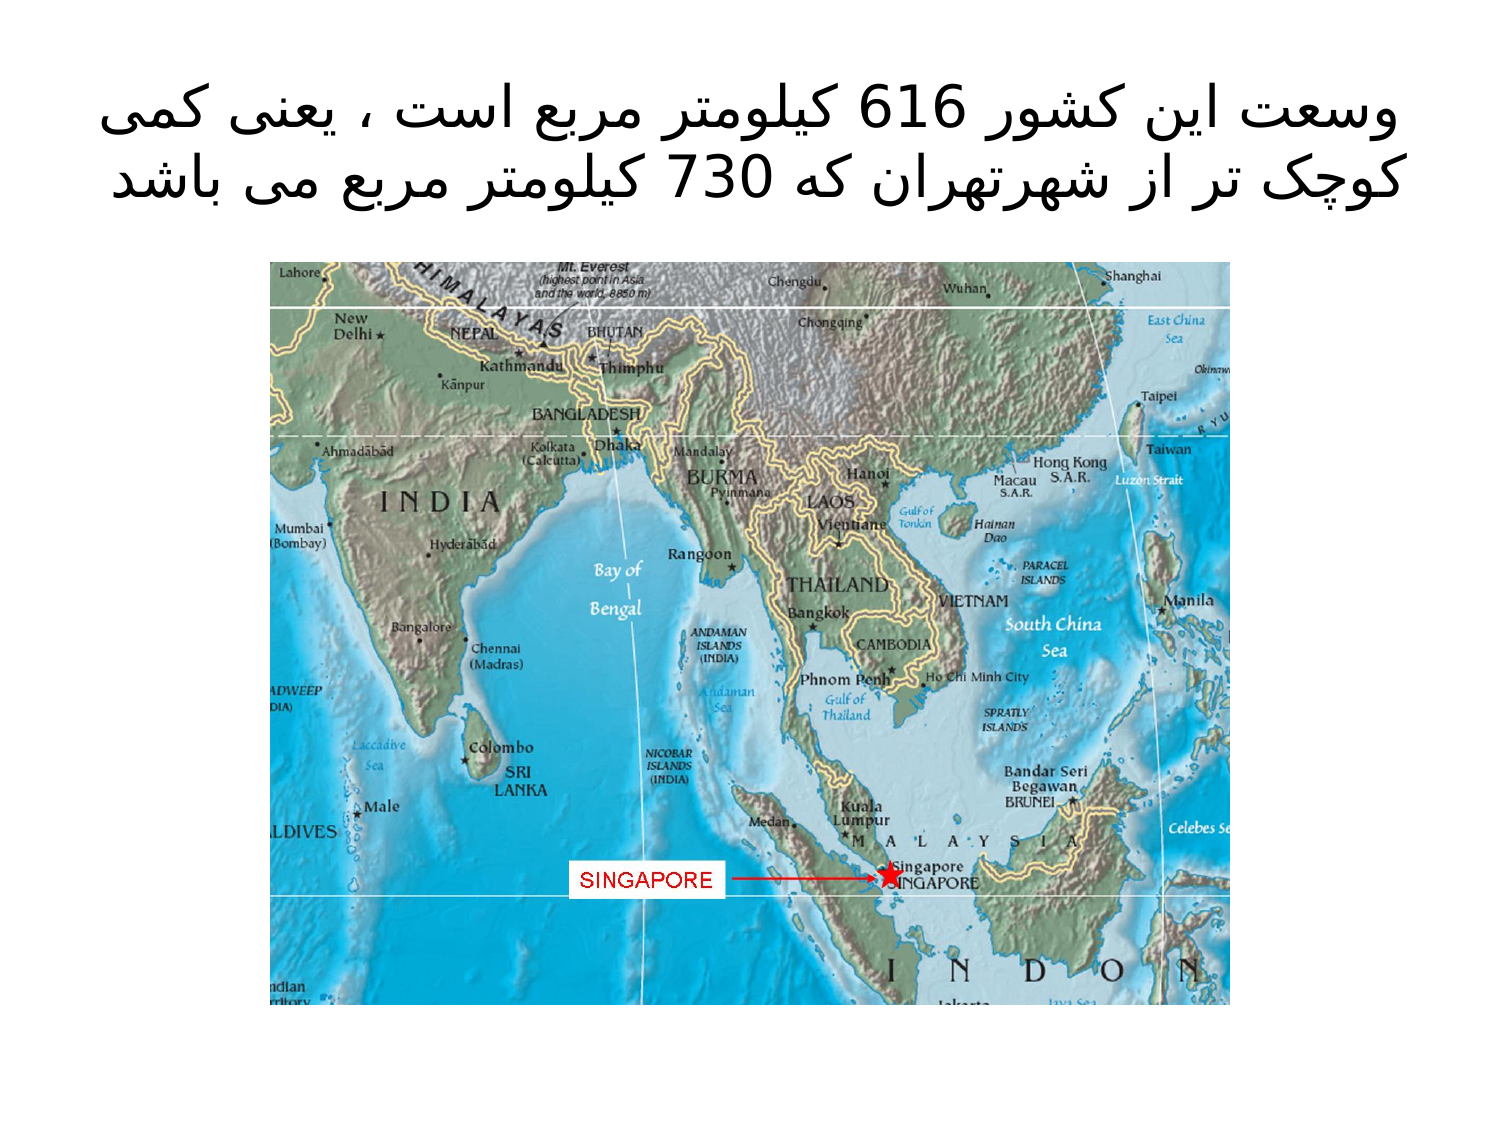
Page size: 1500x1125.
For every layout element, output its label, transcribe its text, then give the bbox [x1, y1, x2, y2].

title وسعت این کشور 616 کیلومتر مربع است ، یعنی کمی کوچک تر از شهرتهران که 730 کیلومتر مربع می باشد [75, 45, 1425, 233]
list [269, 262, 1231, 1006]
